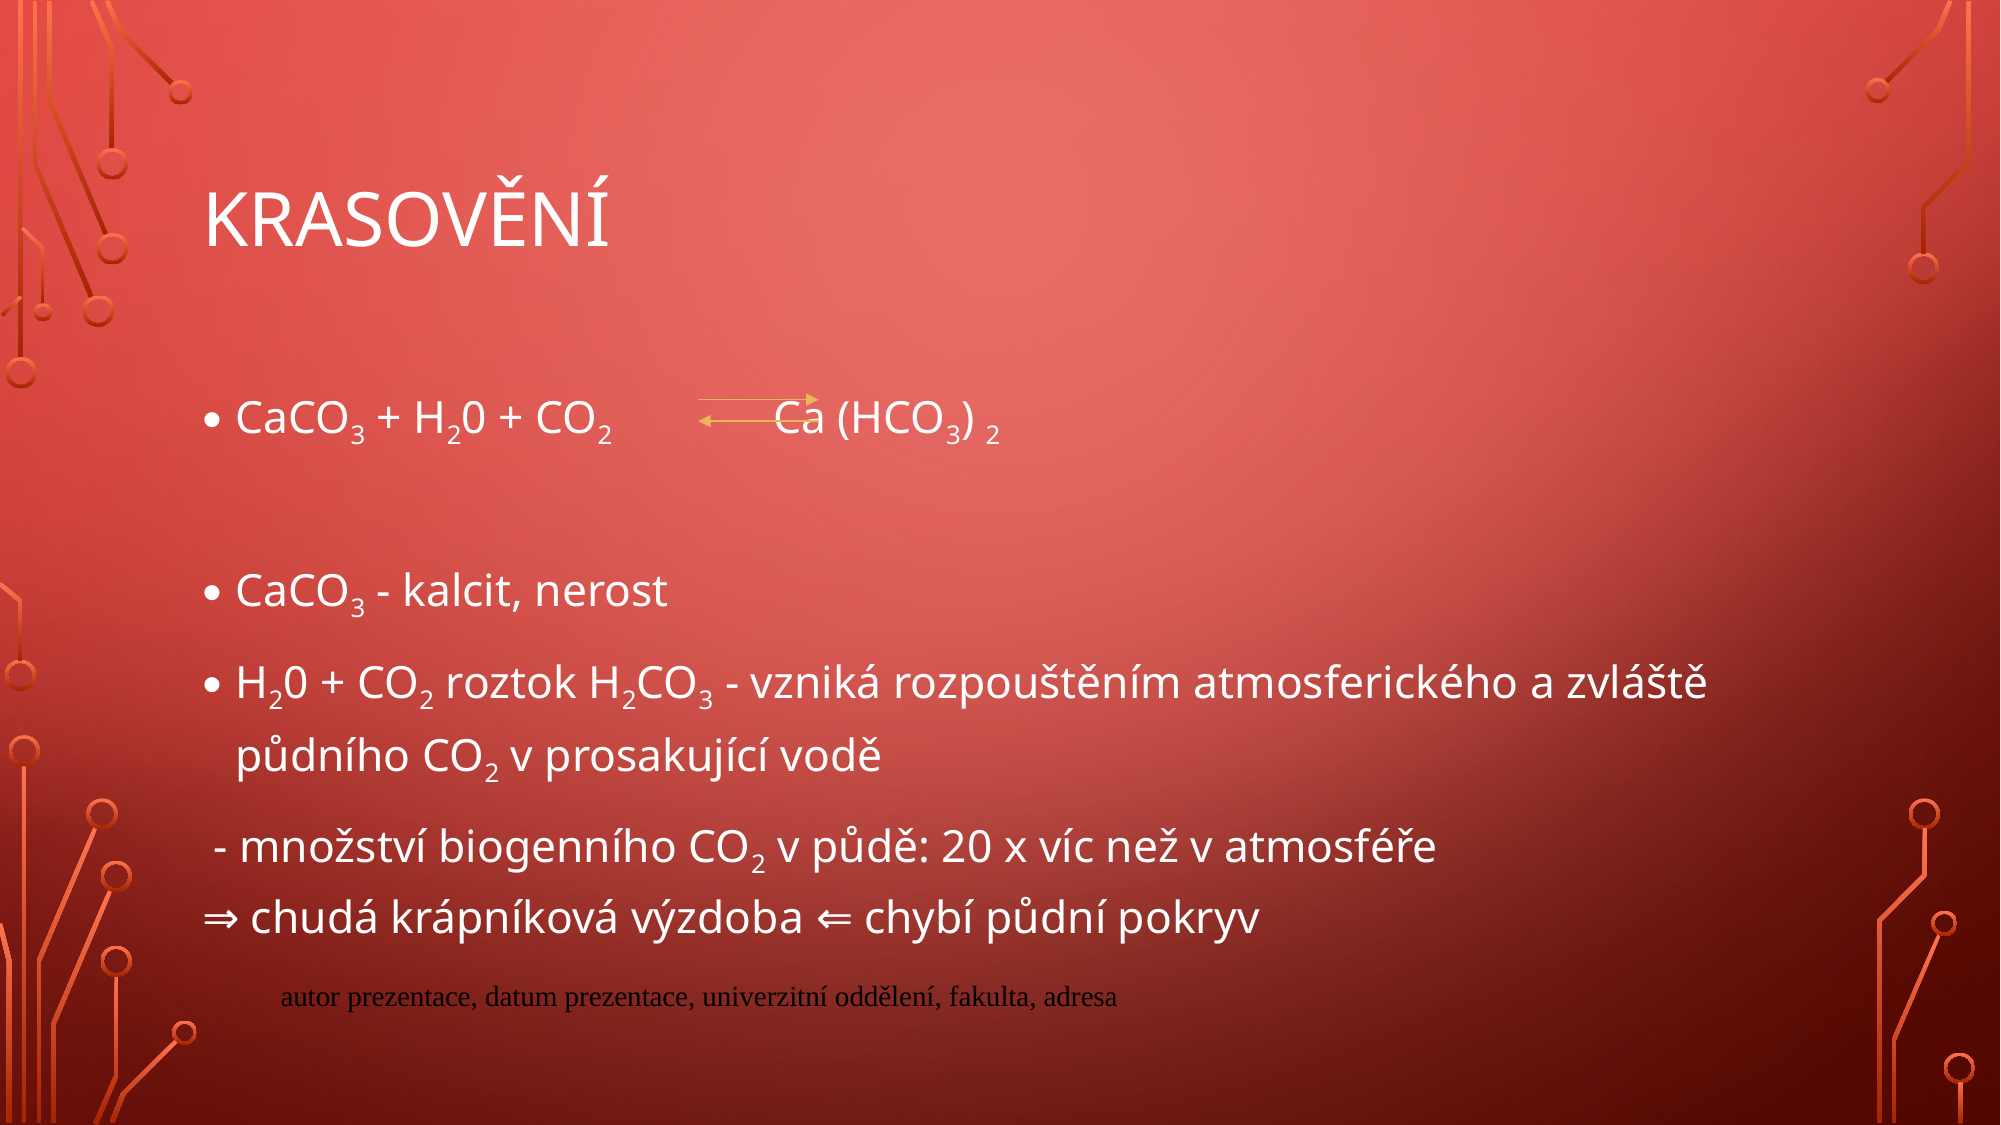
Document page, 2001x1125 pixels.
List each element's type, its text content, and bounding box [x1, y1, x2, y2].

title Krasovění [187, 101, 1813, 344]
footer autor prezentace, datum prezentace, univerzitní oddělení, fakulta, adresa [187, 965, 1211, 1025]
list CaCO3 + H20 + CO2 Ca (HCO3) 2 CaCO3 - kalcit, nerost H20 + CO2 roztok H2CO3 - vzniká rozpouštěním atmosferického a zvláště půdního CO2 v prosakující vodě - množství biogenního CO2 v půdě: 20 x víc než v atmosféře ⇒ chudá krápníková výzdoba ⇐ chybí půdní pokryv [187, 369, 1813, 950]
